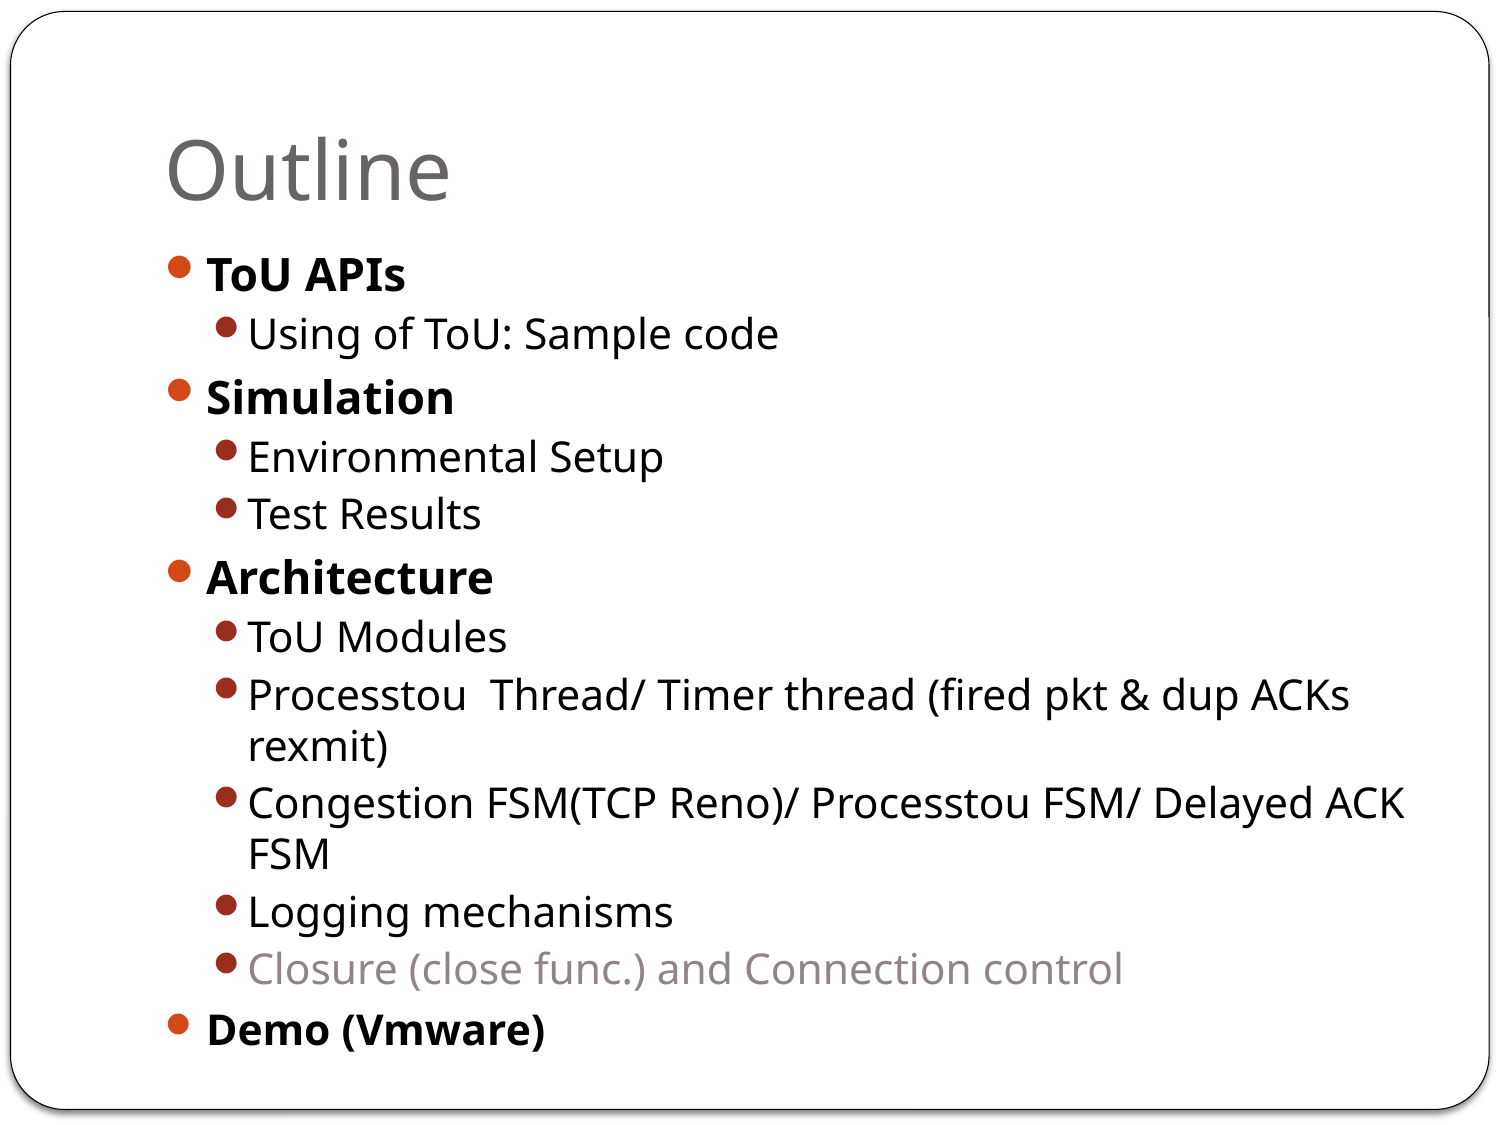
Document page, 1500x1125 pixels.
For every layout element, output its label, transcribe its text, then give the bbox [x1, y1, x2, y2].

title Outline [150, 45, 1425, 233]
list ToU APIs Using of ToU: Sample code Simulation Environmental Setup Test Results Architecture ToU Modules Processtou Thread/ Timer thread (fired pkt & dup ACKs rexmit) Congestion FSM(TCP Reno)/ Processtou FSM/ Delayed ACK FSM Logging mechanisms Closure (close func.) and Connection control Demo (Vmware) [150, 237, 1425, 1063]
